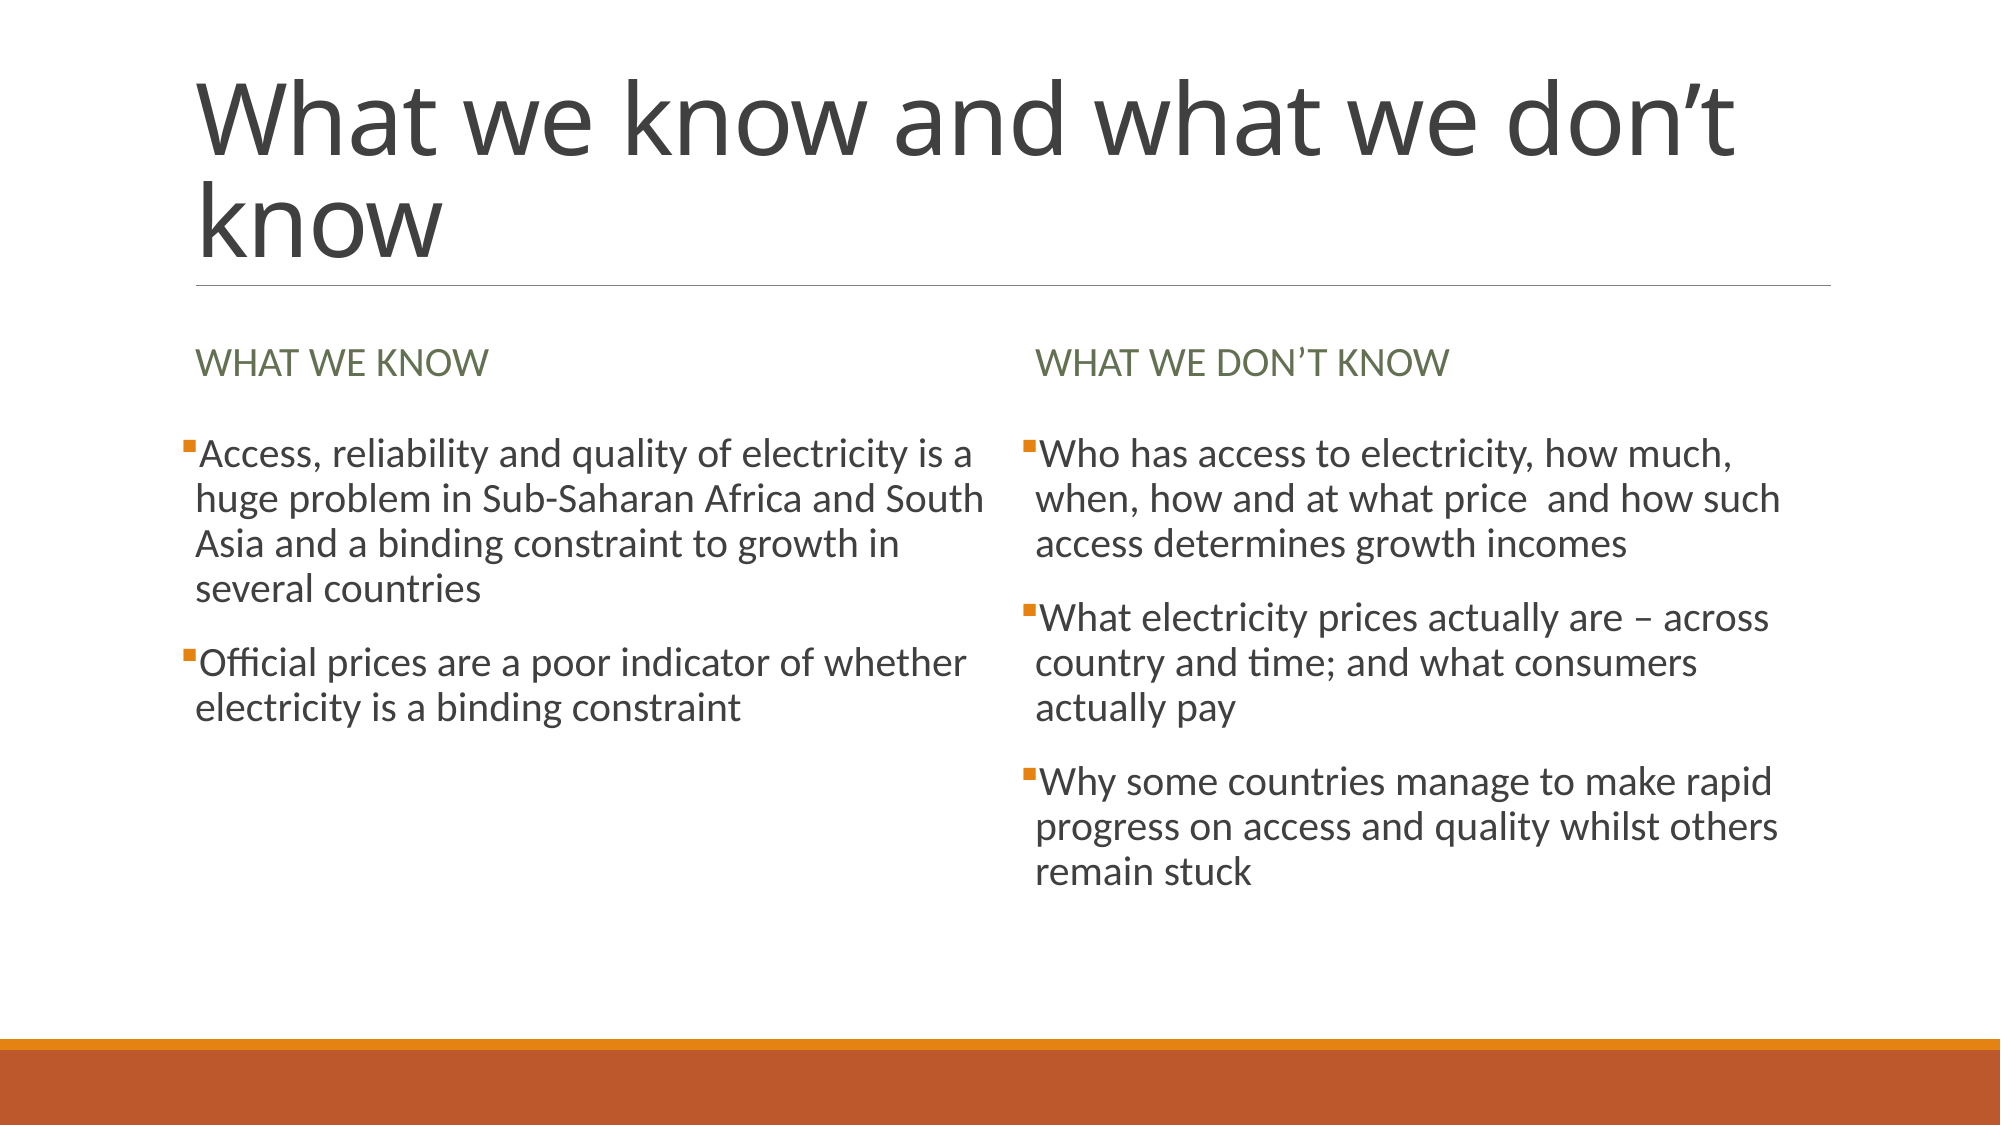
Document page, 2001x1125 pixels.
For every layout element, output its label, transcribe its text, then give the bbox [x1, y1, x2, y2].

title What we know and what we don’t know [180, 47, 1830, 285]
list What we don’t know [1020, 302, 1830, 423]
list Who has access to electricity, how much, when, how and at what price and how such access determines growth incomes What electricity prices actually are – across country and time; and what consumers actually pay Why some countries manage to make rapid progress on access and quality whilst others remain stuck [1020, 423, 1830, 978]
list What we know [180, 302, 990, 423]
list Access, reliability and quality of electricity is a huge problem in Sub-Saharan Africa and South Asia and a binding constraint to growth in several countries Official prices are a poor indicator of whether electricity is a binding constraint [180, 423, 990, 978]
